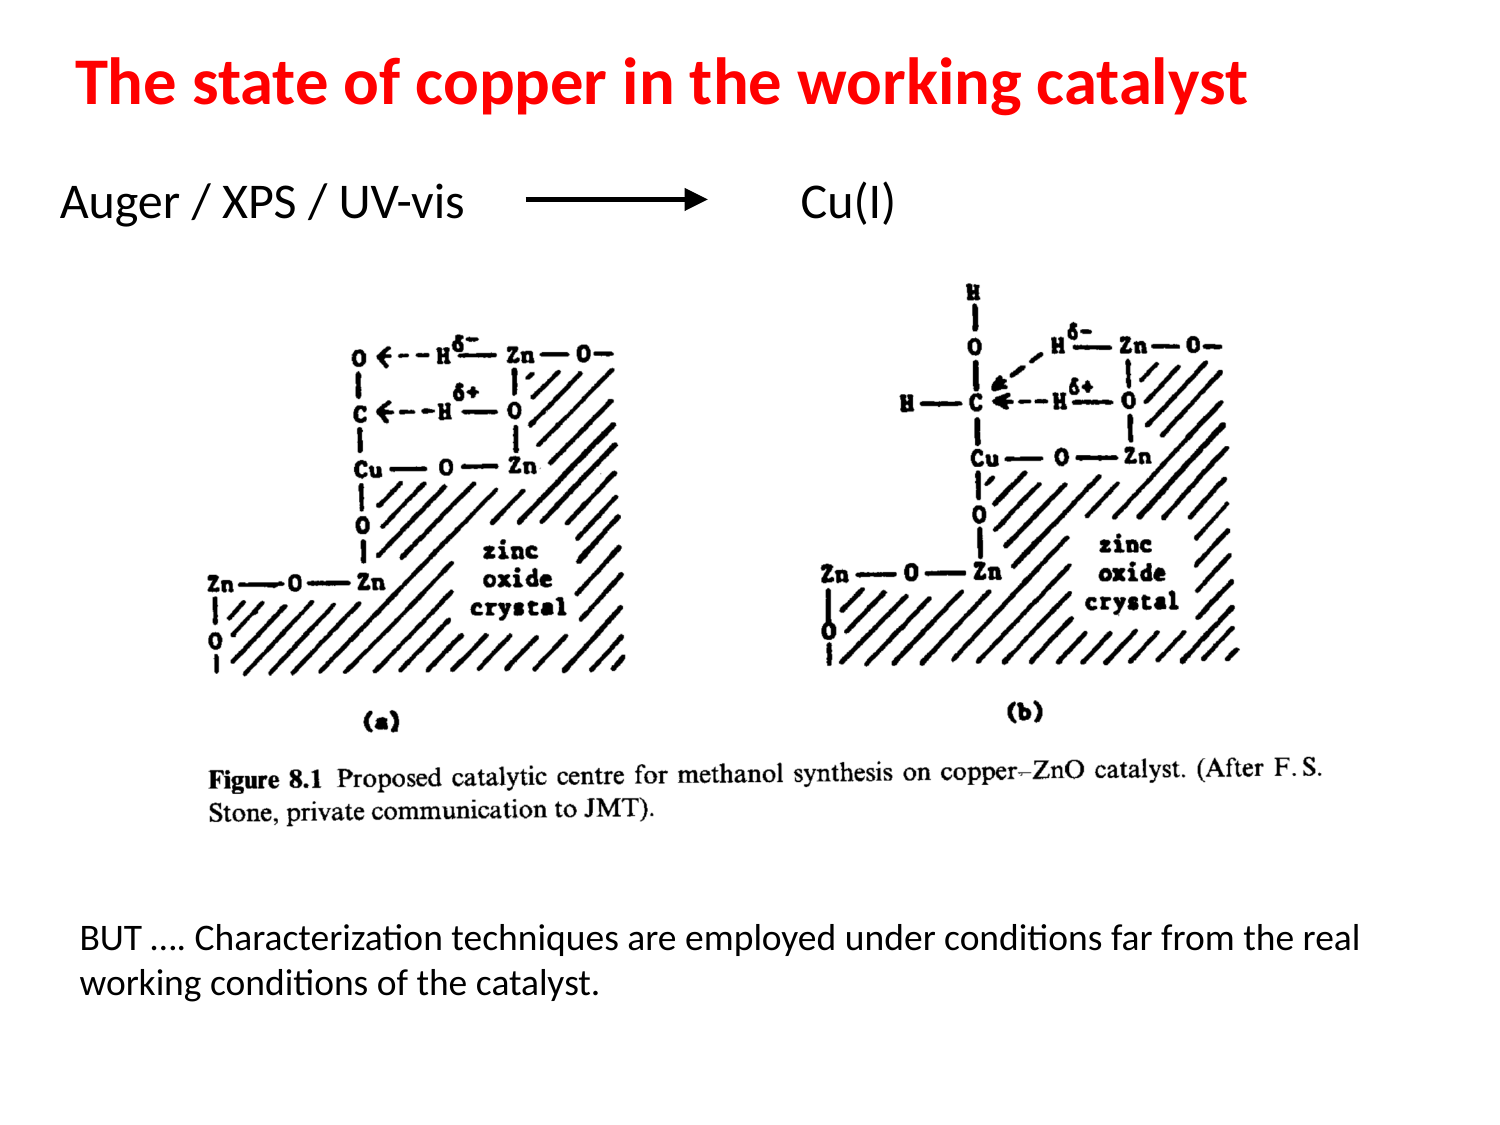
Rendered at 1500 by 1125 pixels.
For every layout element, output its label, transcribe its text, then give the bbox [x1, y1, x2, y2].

text_box Auger / XPS / UV-vis [44, 160, 480, 236]
text_box BUT …. Characterization techniques are employed under conditions far from the real working conditions of the catalyst. [64, 905, 1424, 1010]
picture [159, 266, 1341, 845]
text_box The state of copper in the working catalyst [60, 30, 1265, 126]
text_box Cu(I) [785, 160, 912, 236]
